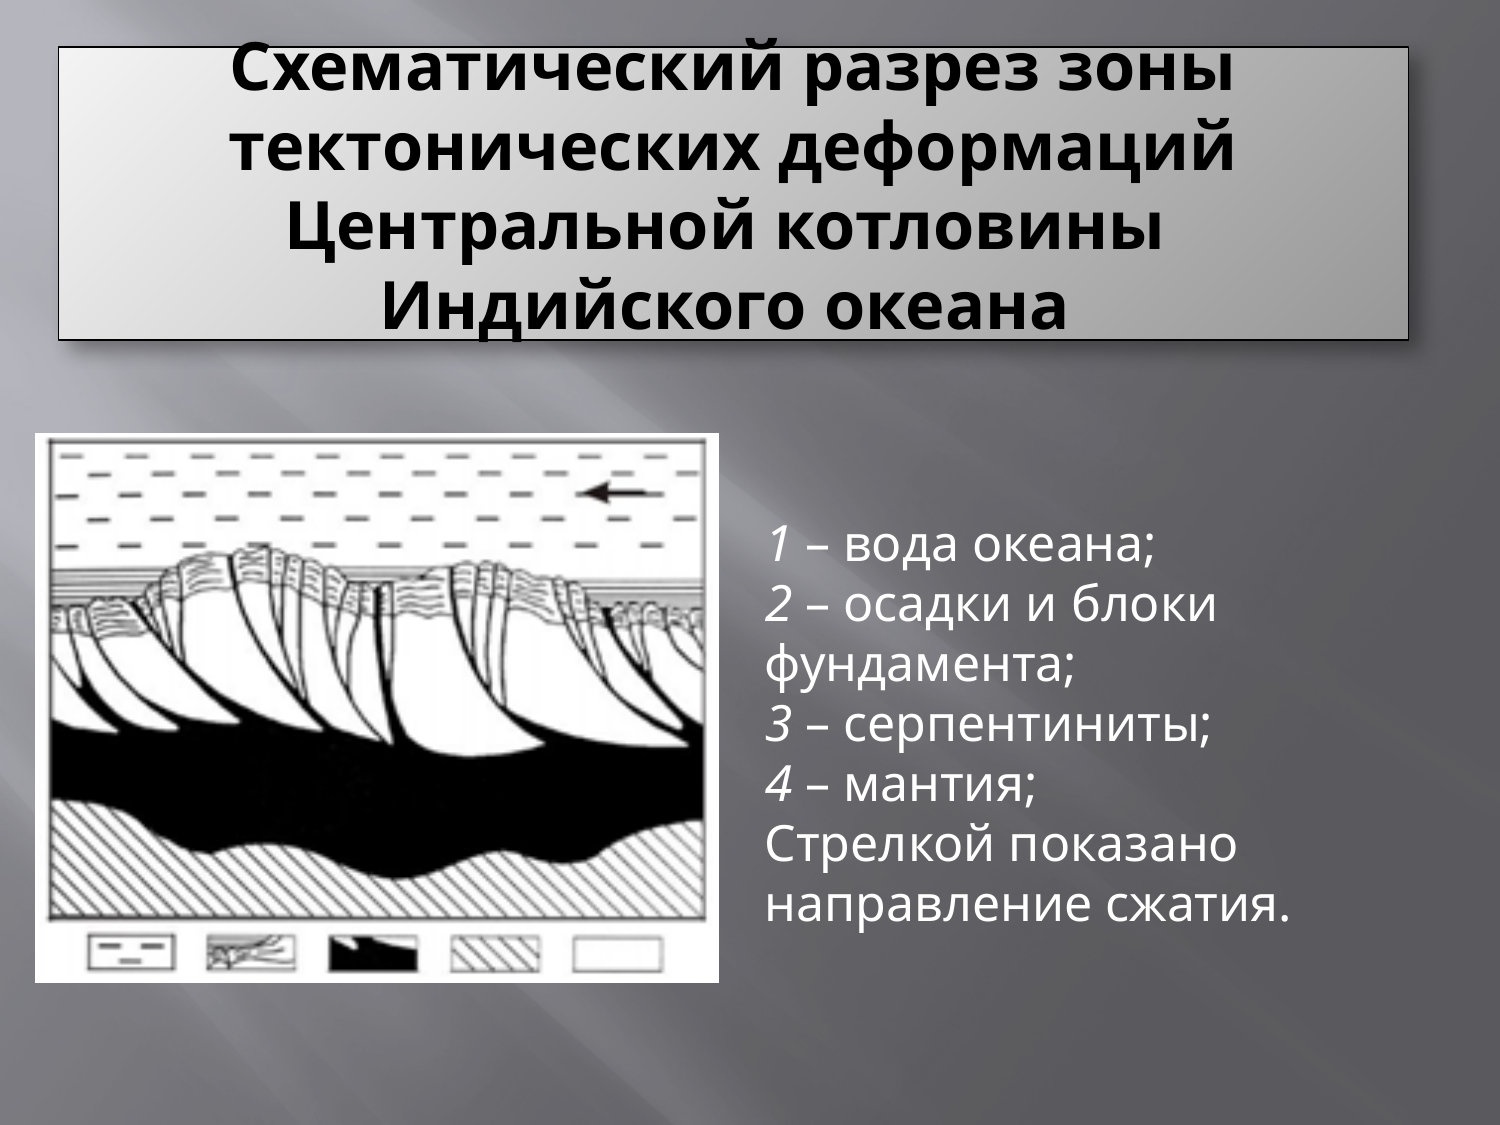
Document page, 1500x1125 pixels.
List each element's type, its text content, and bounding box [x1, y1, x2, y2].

title Схематический разрез зоны тектонических деформаций Центральной котловины Индийского океана [58, 46, 1409, 341]
text_box 1 – вода океана; 2 – осадки и блоки фундамента; 3 – серпентиниты; 4 – мантия; Стрелкой показано направление сжатия. [762, 503, 1500, 939]
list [34, 433, 719, 984]
